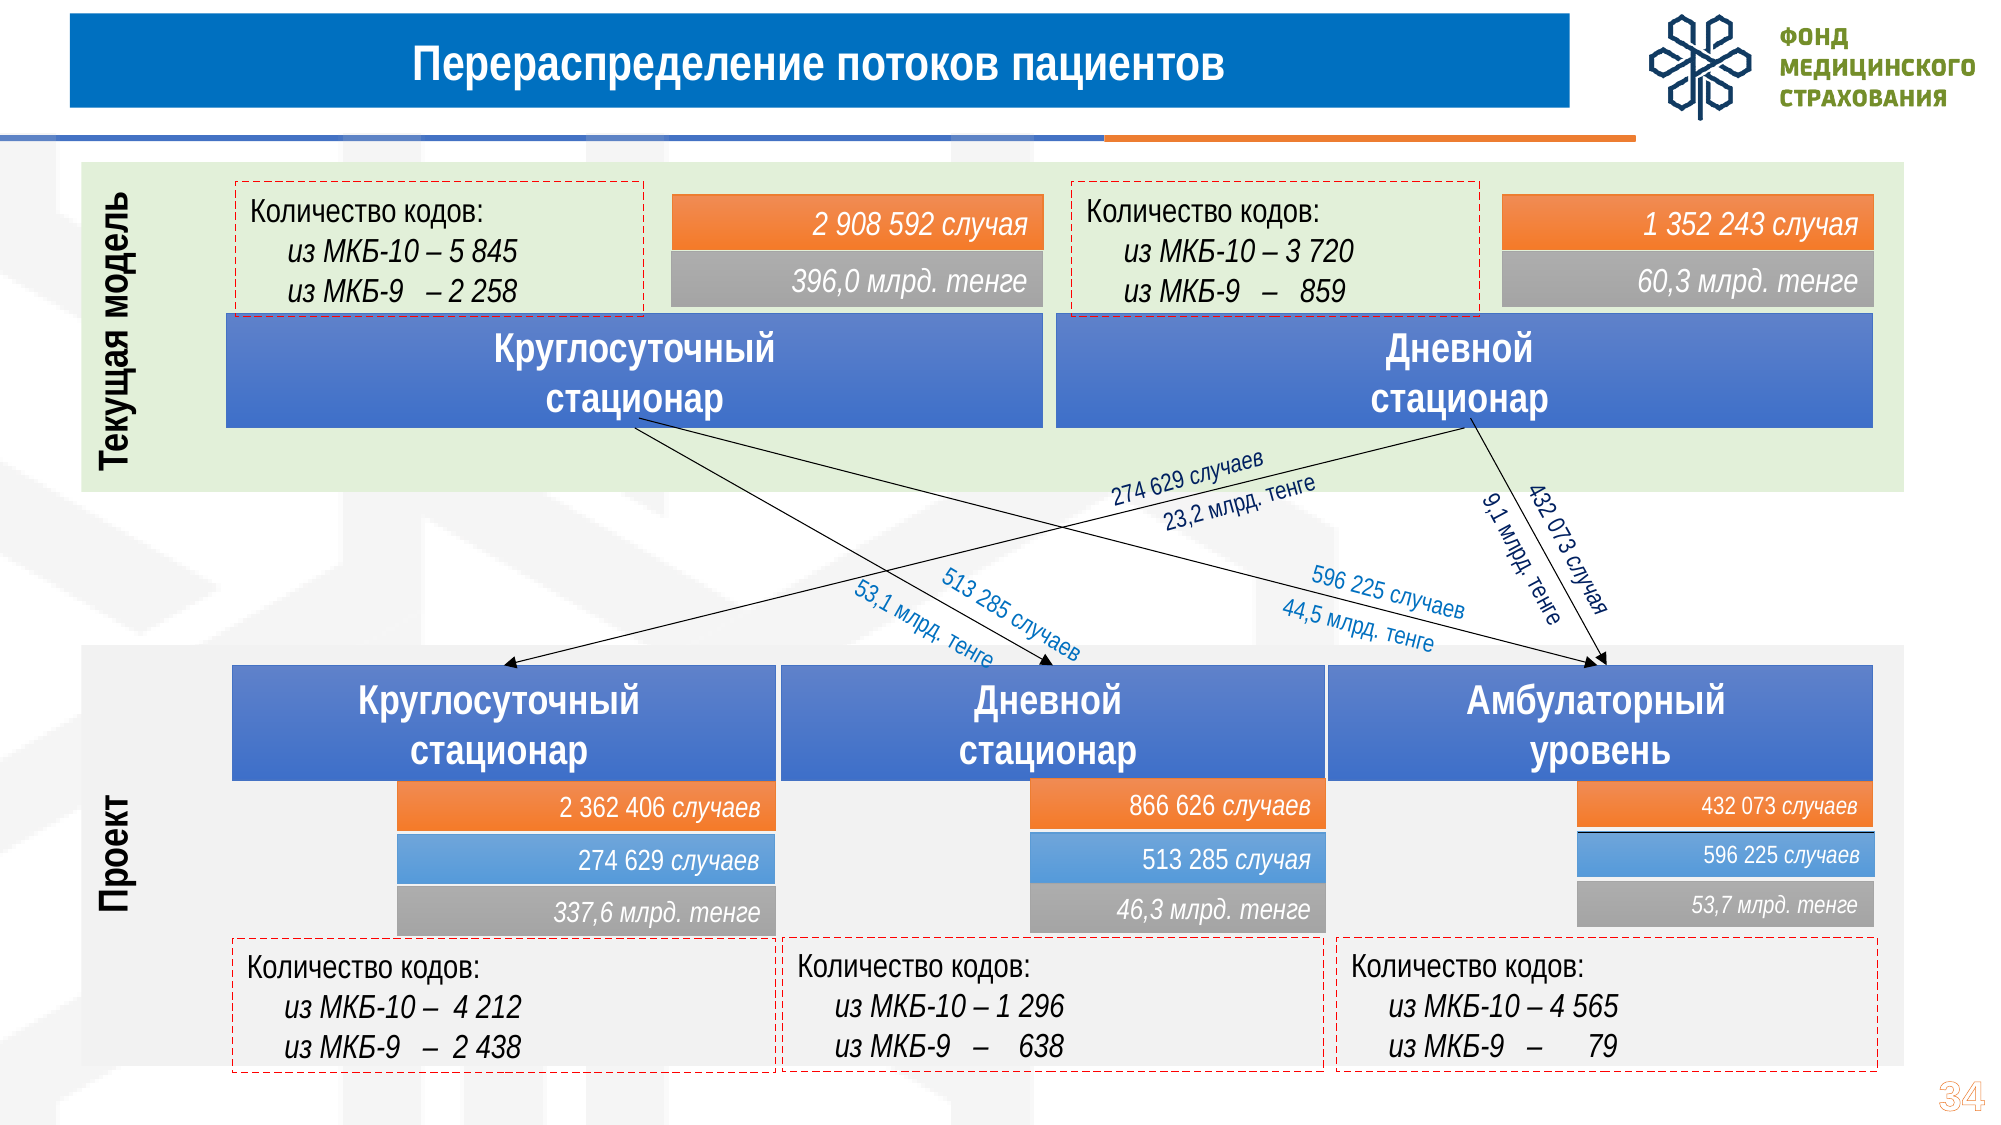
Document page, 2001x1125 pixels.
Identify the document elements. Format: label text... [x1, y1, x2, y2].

text_box Перераспределение потоков пациентов [69, 13, 1570, 108]
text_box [78, 138, 1904, 1075]
picture [1649, 14, 1975, 121]
slide_number 34 [1550, 1064, 2000, 1124]
